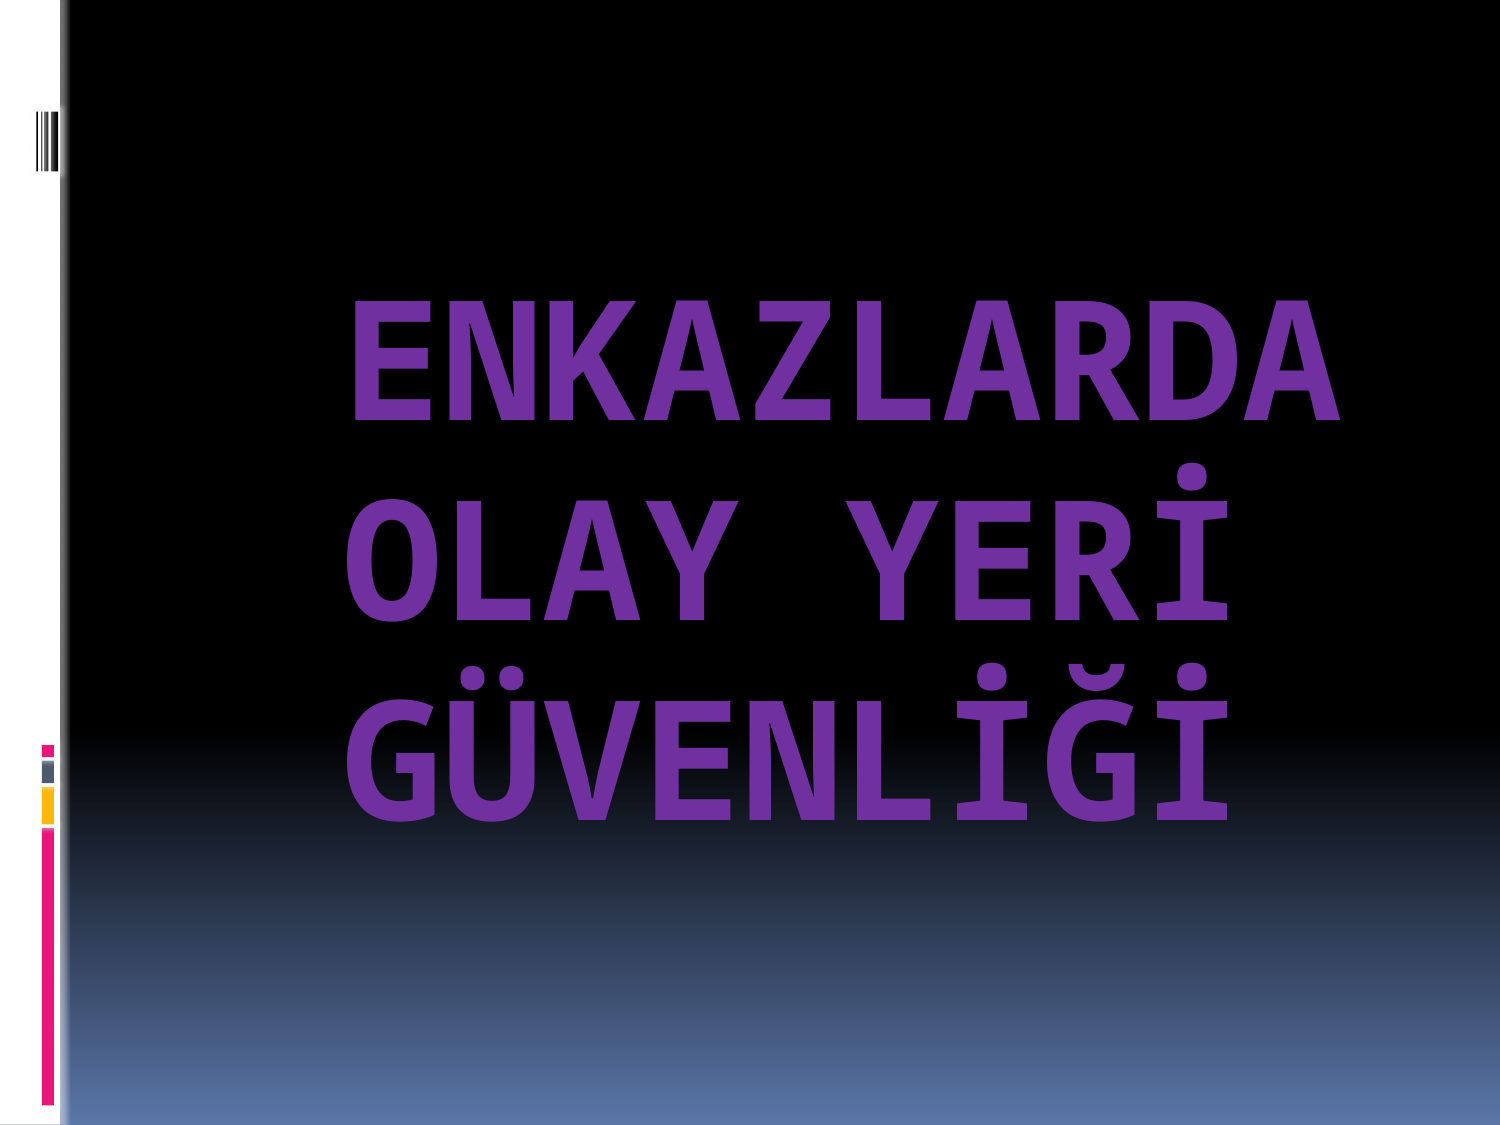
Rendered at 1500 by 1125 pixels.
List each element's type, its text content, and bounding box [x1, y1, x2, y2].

title ENKAZLARDA OLAY YERİ GÜVENLİĞİ [328, 246, 1395, 1090]
